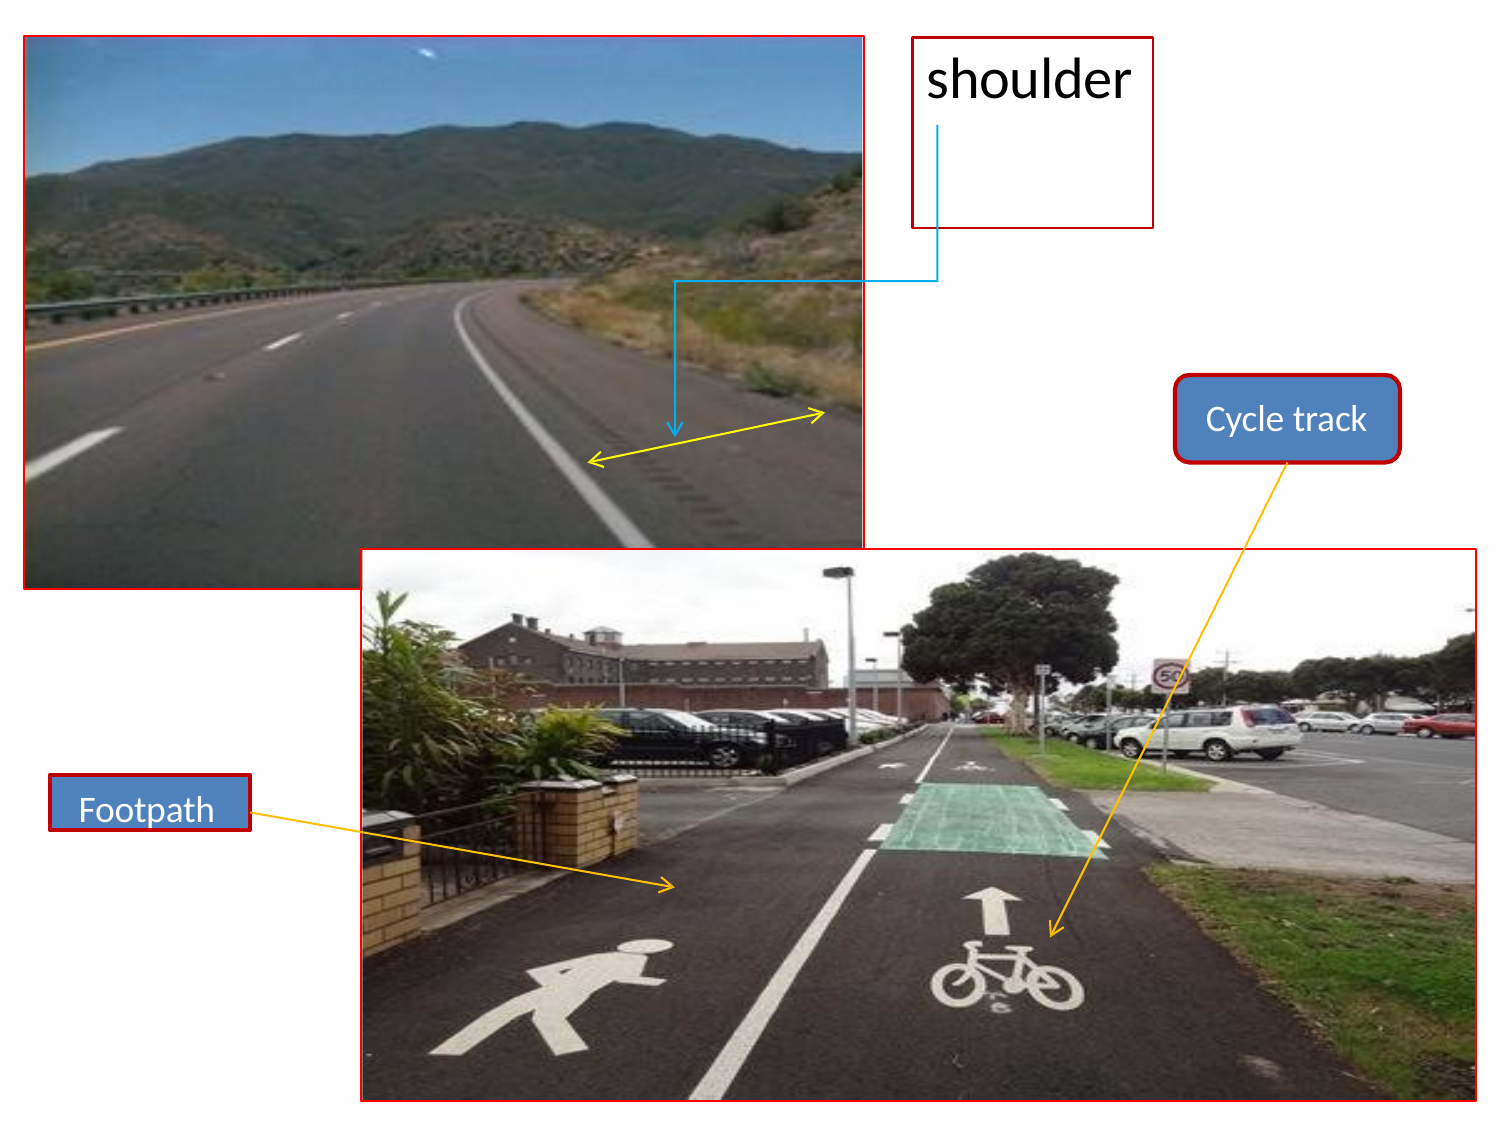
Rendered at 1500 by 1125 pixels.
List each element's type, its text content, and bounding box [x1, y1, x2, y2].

text_box [23, 36, 864, 589]
title shoulder [912, 37, 1154, 228]
text_box Cycle track [1203, 393, 1372, 439]
text_box Footpath [50, 774, 250, 831]
text_box [1048, 461, 1289, 938]
text_box [1174, 374, 1400, 463]
text_box [587, 407, 825, 468]
text_box [361, 548, 1477, 1102]
text_box [249, 811, 675, 894]
text_box [666, 124, 939, 438]
